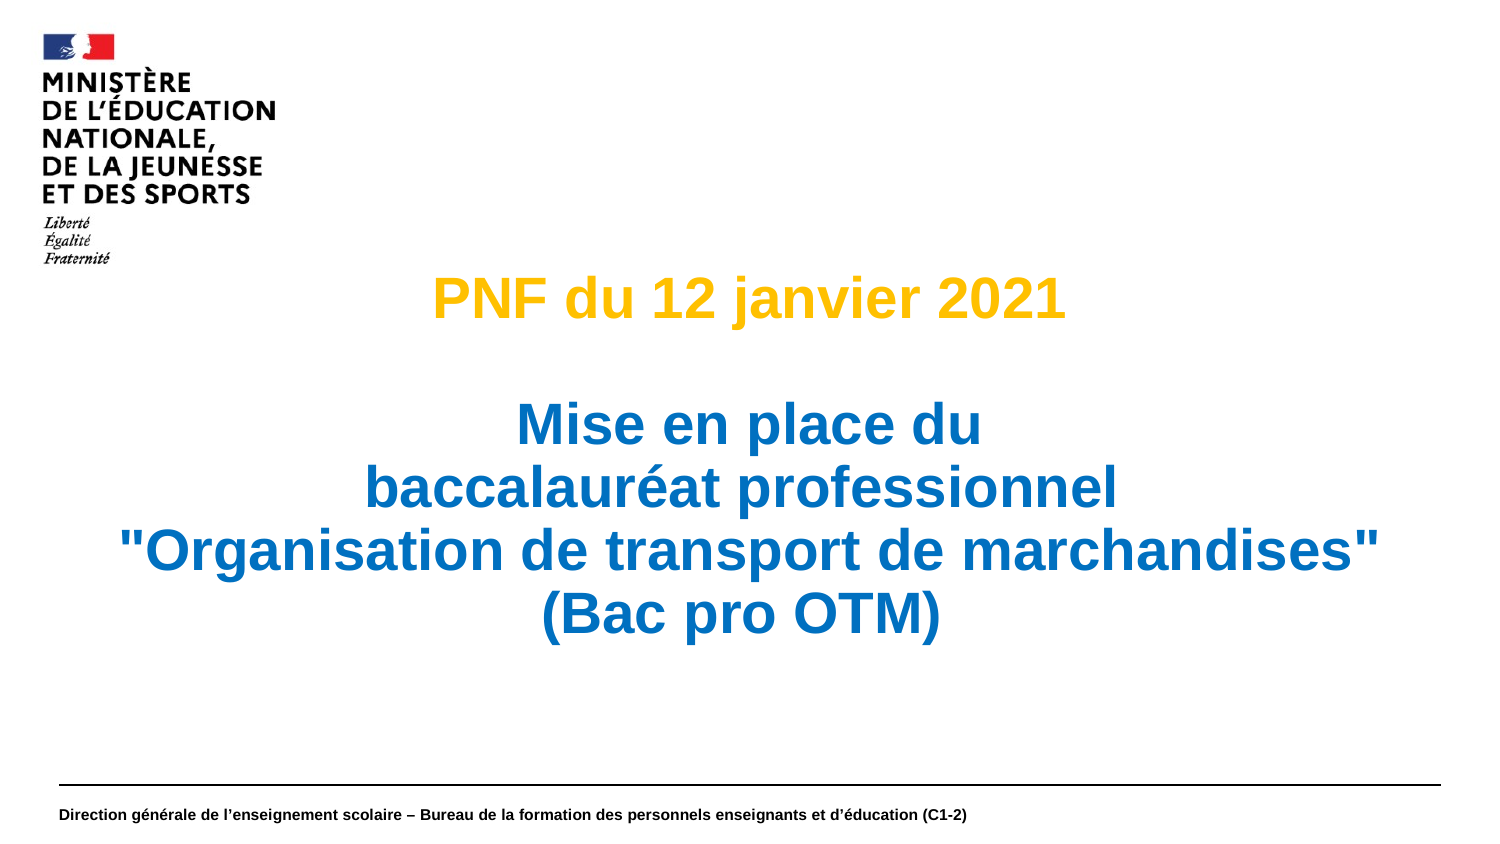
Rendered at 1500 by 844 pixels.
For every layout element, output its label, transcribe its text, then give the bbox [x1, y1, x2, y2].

picture [17, 8, 298, 289]
list PNF du 12 janvier 2021 Mise en place du baccalauréat professionnel "Organisation de transport de marchandises" (Bac pro OTM) [59, 268, 1441, 726]
footer Direction générale de l’enseignement scolaire – Bureau de la formation des personnels enseignants et d’éducation (C1-2) [59, 784, 1459, 844]
